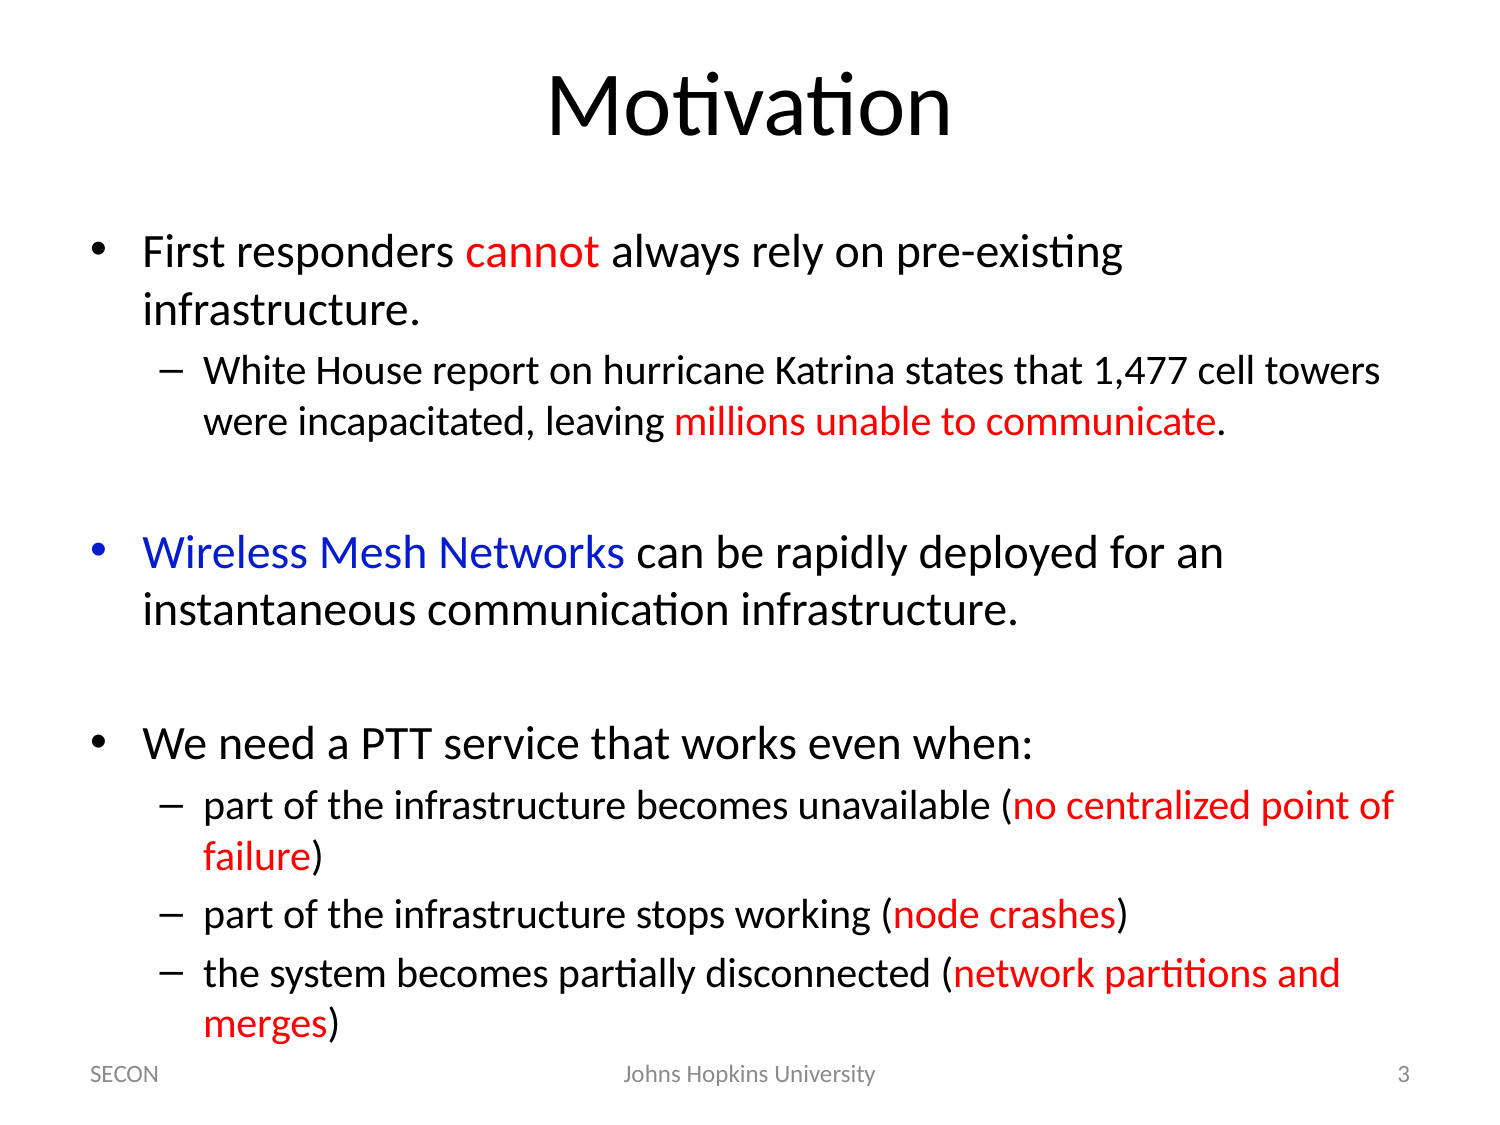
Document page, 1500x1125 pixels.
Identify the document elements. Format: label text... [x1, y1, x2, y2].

slide_number SECON [75, 1042, 425, 1103]
slide_number 3 [1074, 1042, 1425, 1103]
title Motivation [75, 30, 1425, 168]
footer Johns Hopkins University [512, 1042, 988, 1103]
list First responders cannot always rely on pre-existing infrastructure. White House report on hurricane Katrina states that 1,477 cell towers were incapacitated, leaving millions unable to communicate. Wireless Mesh Networks can be rapidly deployed for an instantaneous communication infrastructure. We need a PTT service that works even when: part of the infrastructure becomes unavailable (no centralized point of failure) part of the infrastructure stops working (node crashes) the system becomes partially disconnected (network partitions and merges) [75, 212, 1425, 1056]
